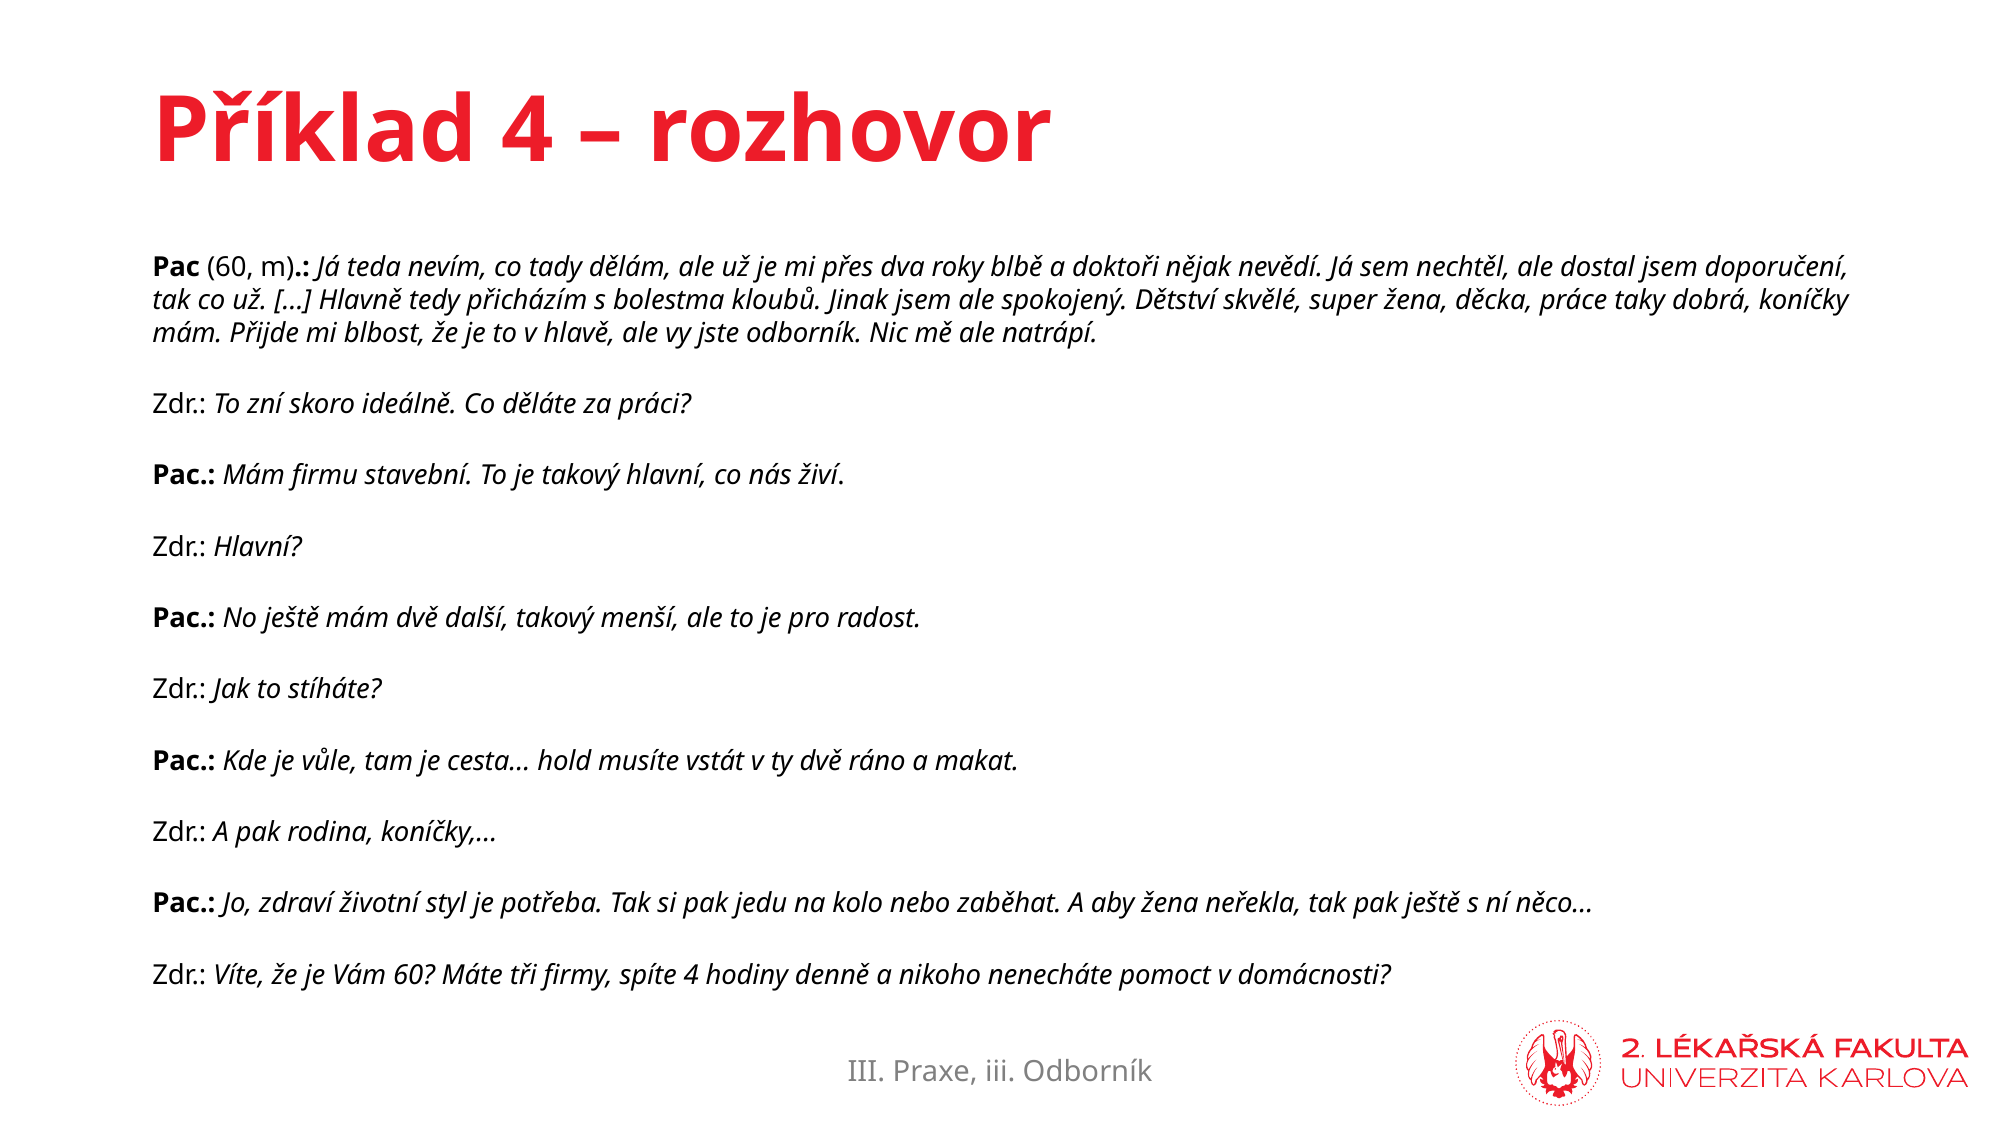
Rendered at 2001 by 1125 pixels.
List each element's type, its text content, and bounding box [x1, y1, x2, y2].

footer III. Praxe, iii. Odborník [523, 1039, 1477, 1100]
title Příklad 4 – rozhovor [137, 55, 1863, 208]
list Pac (60, m).: Já teda nevím, co tady dělám, ale už je mi přes dva roky blbě a doktoři nějak nevědí. Já sem nechtěl, ale dostal jsem doporučení, tak co už. […] Hlavně tedy přicházím s bolestma kloubů. Jinak jsem ale spokojený. Dětství skvělé, super žena, děcka, práce taky dobrá, koníčky mám. Přijde mi blbost, že je to v hlavě, ale vy jste odborník. Nic mě ale natrápí. Zdr.: To zní skoro ideálně. Co děláte za práci? Pac.: Mám firmu stavební. To je takový hlavní, co nás živí. Zdr.: Hlavní? Pac.: No ještě mám dvě další, takový menší, ale to je pro radost. Zdr.: Jak to stíháte? Pac.: Kde je vůle, tam je cesta… hold musíte vstát v ty dvě ráno a makat. Zdr.: A pak rodina, koníčky,… Pac.: Jo, zdraví životní styl je potřeba. Tak si pak jedu na kolo nebo zaběhat. A aby žena neřekla, tak pak ještě s ní něco… Zdr.: Víte, že je Vám 60? Máte tři firmy, spíte 4 hodiny denně a nikoho nenecháte pomoct v domácnosti? [137, 241, 1863, 1003]
